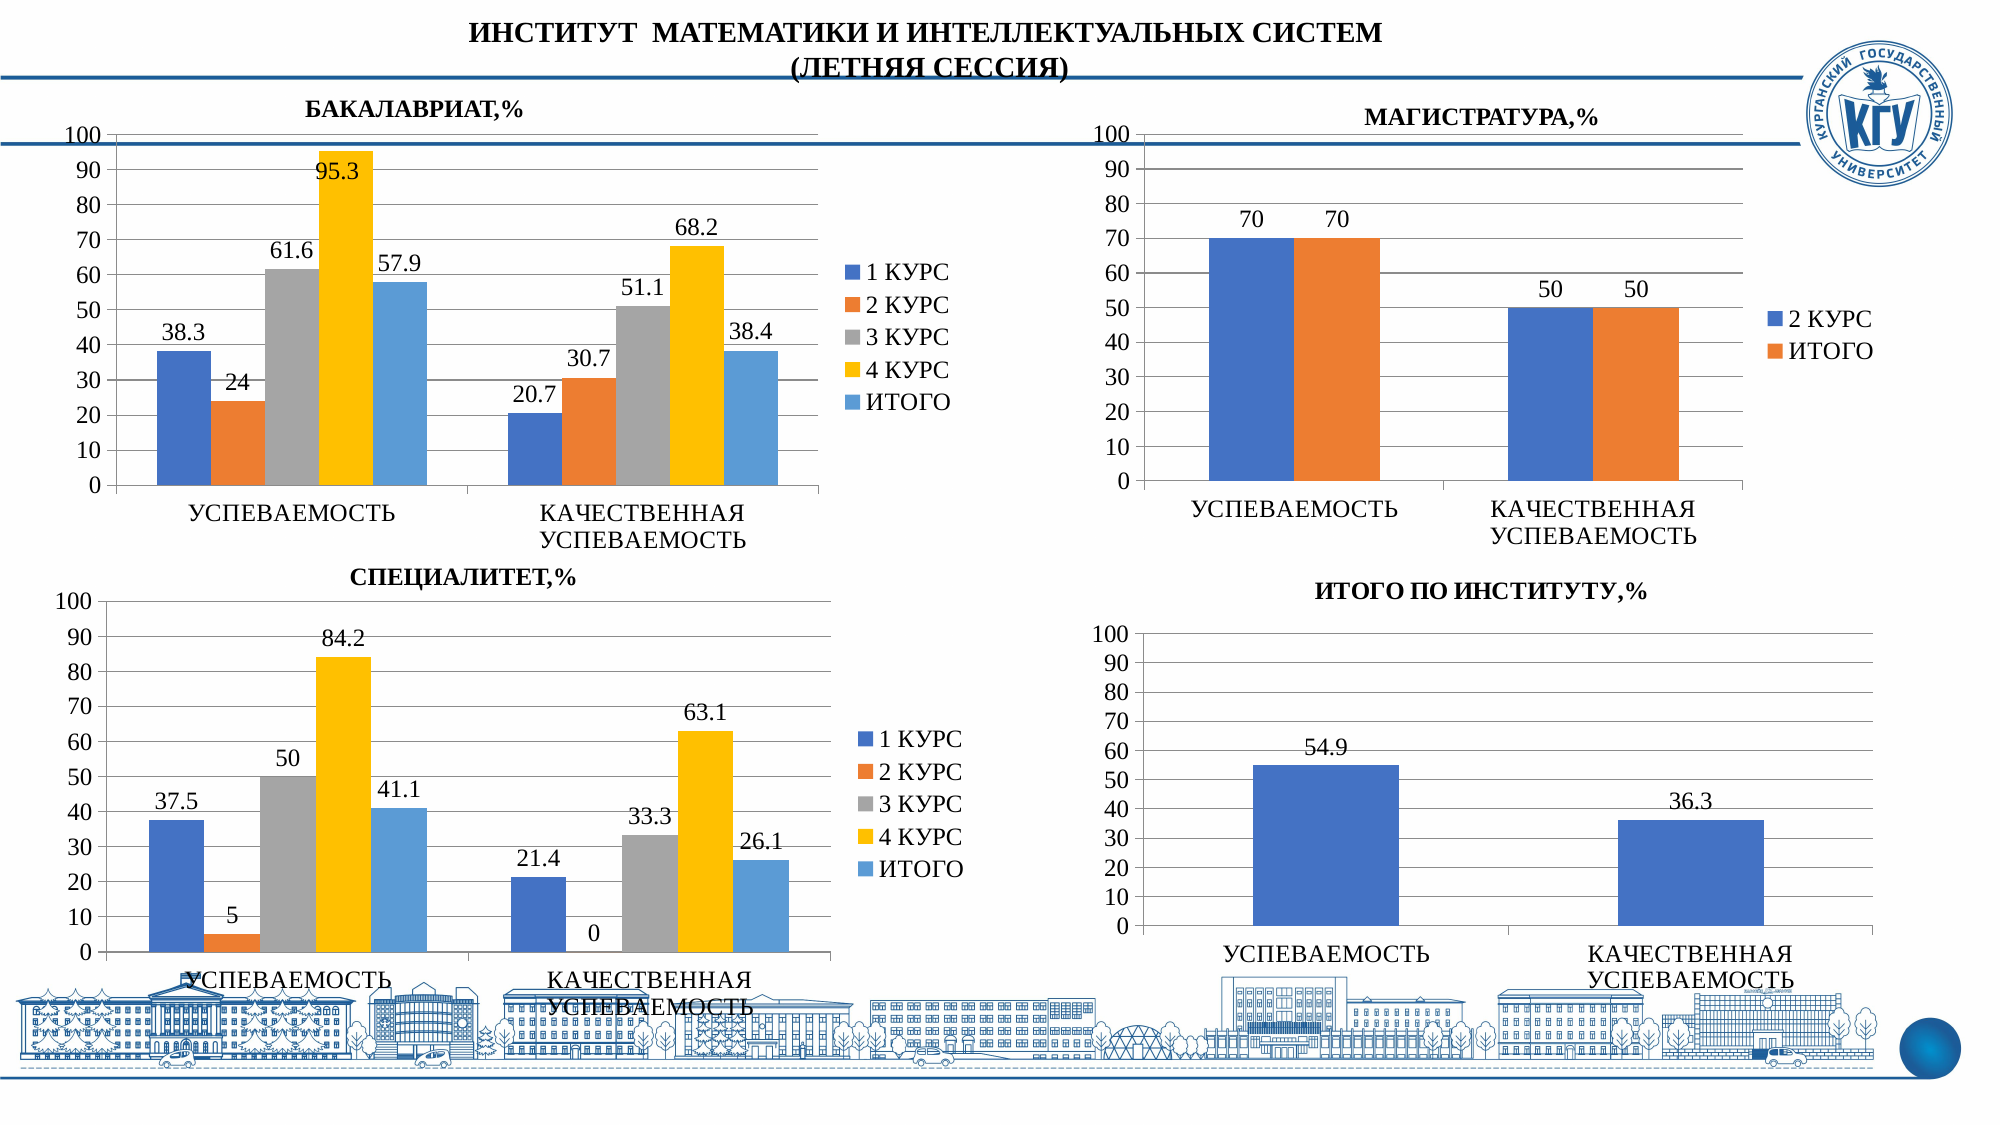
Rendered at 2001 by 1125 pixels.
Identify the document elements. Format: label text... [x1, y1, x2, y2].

chart [1075, 112, 1896, 1003]
text_box СПЕЦИАЛИТЕТ,% [250, 563, 677, 578]
chart [35, 578, 986, 1029]
text_box МАГИСТРАТУРА,% [1269, 92, 1696, 112]
text_box ИНСТИТУТ МАТЕМАТИКИ И ИНТЕЛЛЕКТУАЛЬНЫХ СИСТЕМ (ЛЕТНЯЯ СЕССИЯ) [377, 6, 1483, 85]
chart [45, 112, 973, 563]
picture [0, 0, 2001, 1125]
text_box БАКАЛАВРИАТ,% [202, 85, 629, 112]
